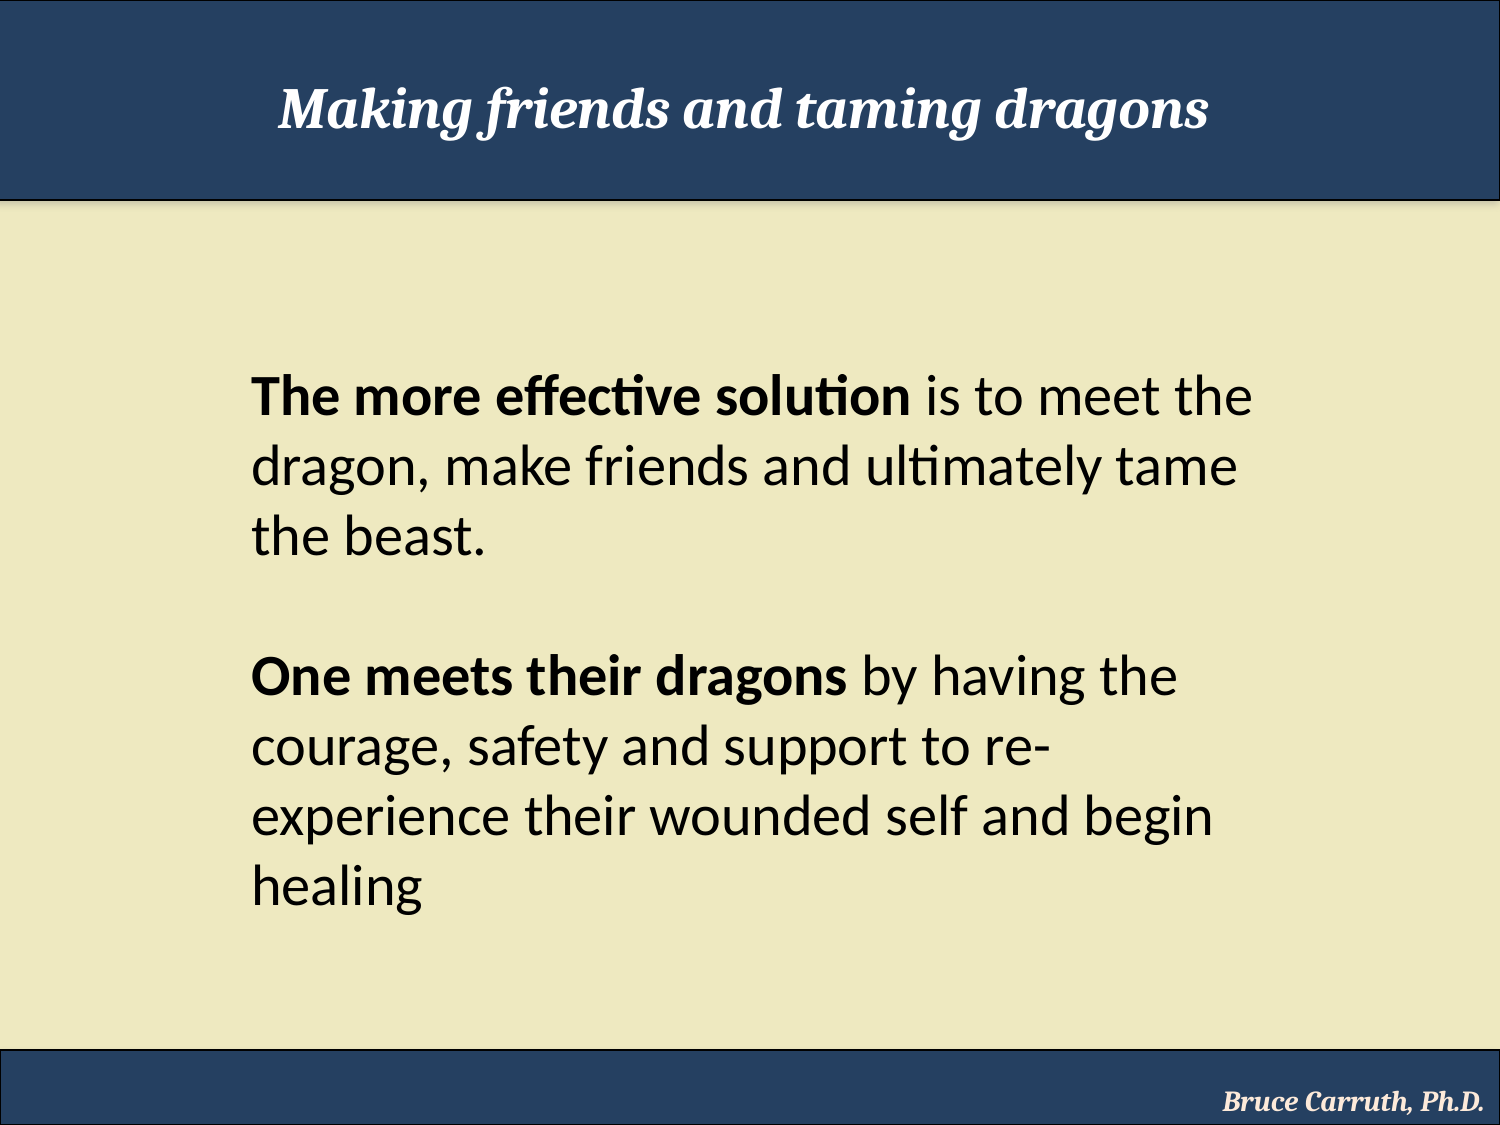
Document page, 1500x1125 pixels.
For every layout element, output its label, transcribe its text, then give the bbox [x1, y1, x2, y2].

text_box Bruce Carruth, Ph.D. [0, 1049, 1500, 1125]
text_box [0, 0, 1500, 200]
text_box Making friends and taming dragons [74, 62, 1413, 163]
text_box The more effective solution is to meet the dragon, make friends and ultimately tame the beast. One meets their dragons by having the courage, safety and support to re-experience their wounded self and begin healing [236, 349, 1325, 925]
